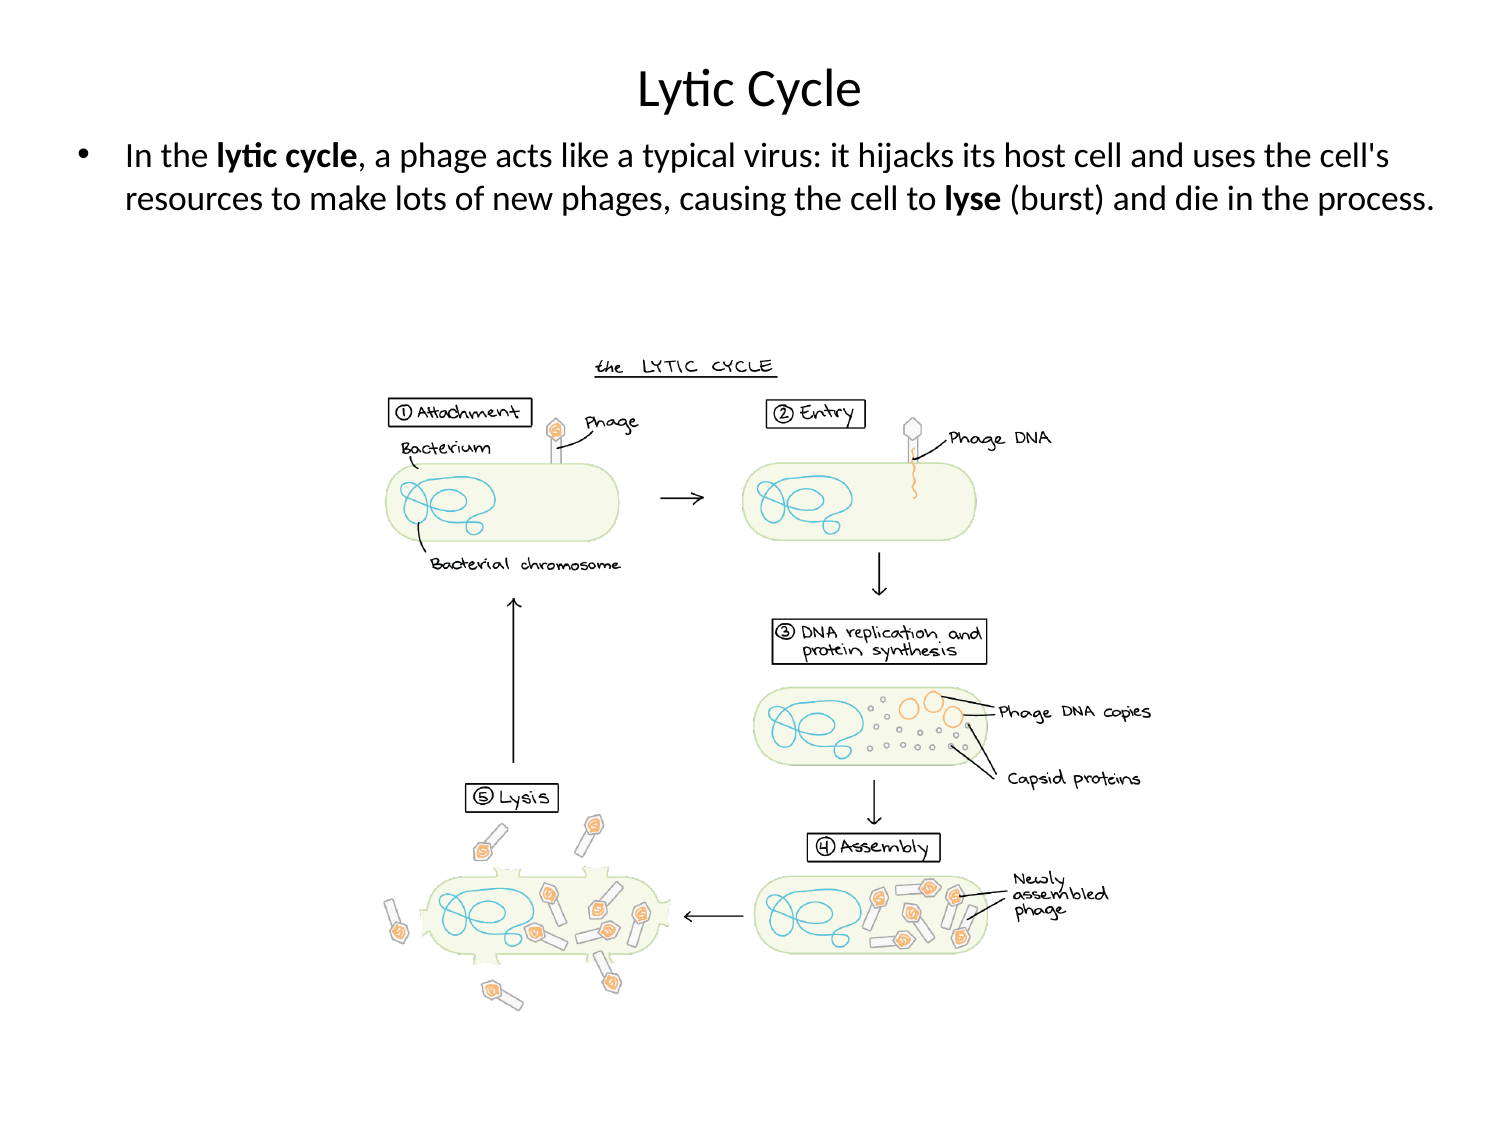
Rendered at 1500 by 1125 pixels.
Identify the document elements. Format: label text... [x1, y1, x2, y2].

title Lytic Cycle [75, 45, 1425, 125]
list In the lytic cycle, a phage acts like a typical virus: it hijacks its host cell and uses the cell's resources to make lots of new phages, causing the cell to lyse (burst) and die in the process. [62, 125, 1463, 263]
picture [374, 349, 1160, 1024]
